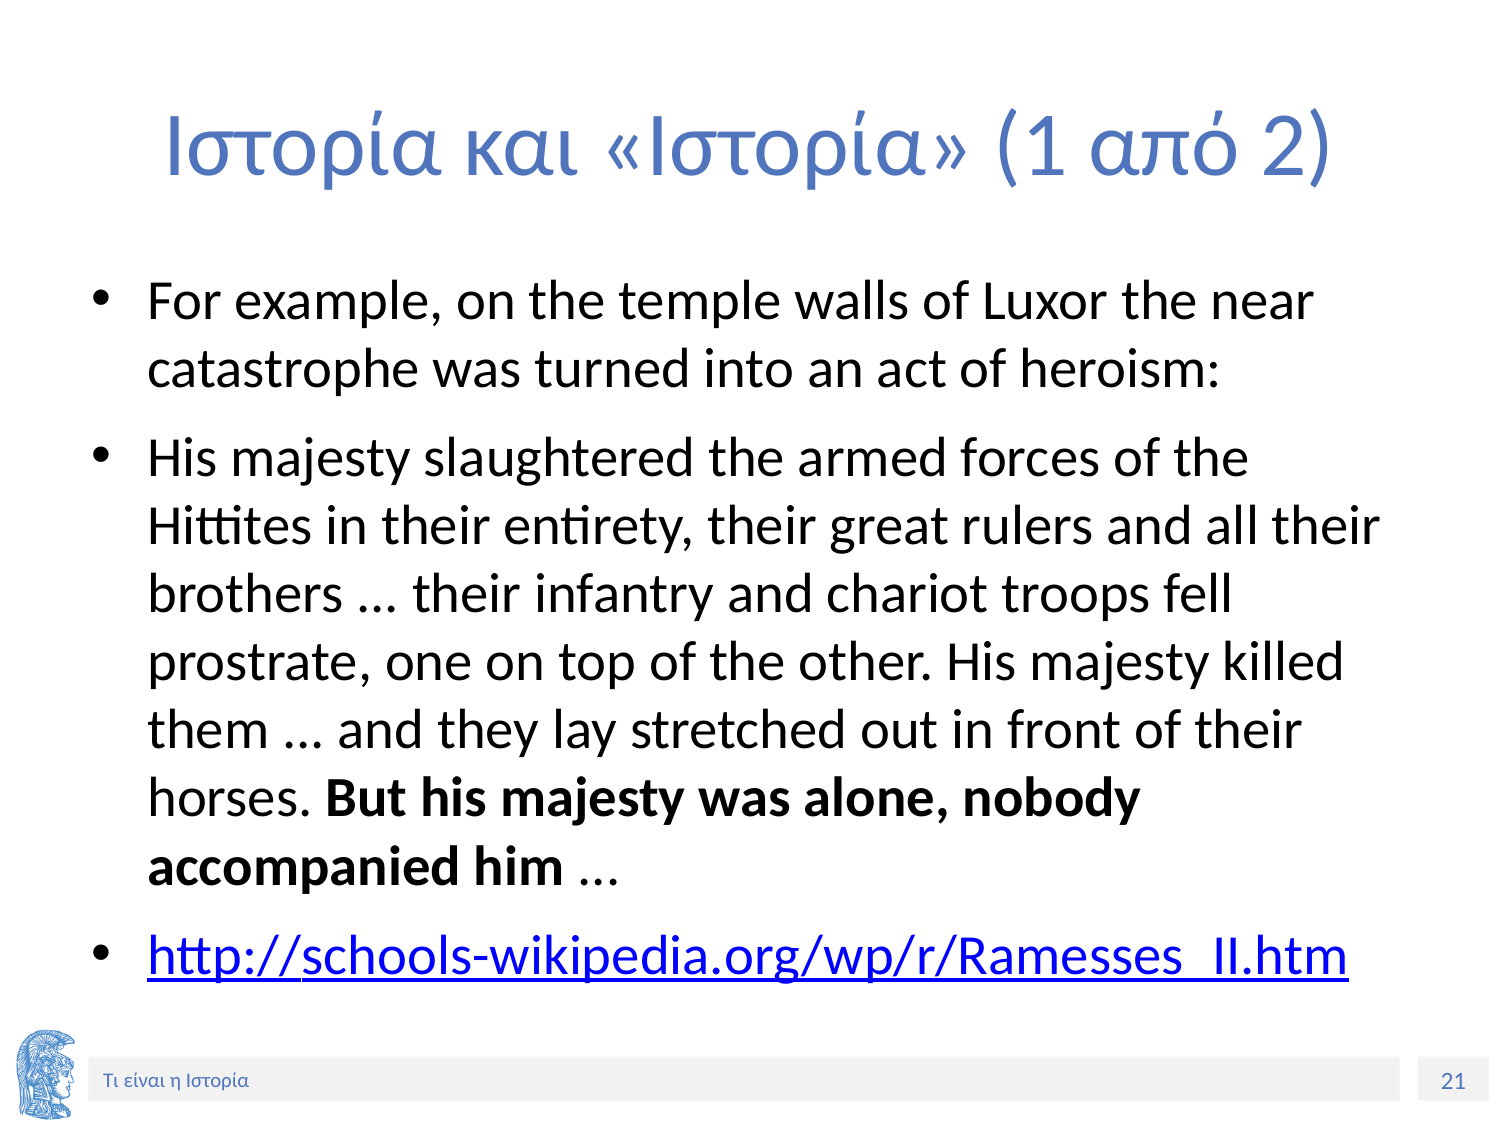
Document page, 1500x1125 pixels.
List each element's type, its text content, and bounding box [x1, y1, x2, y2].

picture [9, 1026, 81, 1120]
title Ιστορία και «Ιστορία» (1 από 2) [75, 45, 1425, 233]
list For example, on the temple walls of Luxor the near catastrophe was turned into an act of heroism: His majesty slaughtered the armed forces of the Hittites in their entirety, their great rulers and all their brothers ... their infantry and chariot troops fell prostrate, one on top of the other. His majesty killed them ... and they lay stretched out in front of their horses. But his majesty was alone, nobody accompanied him ... http://schools-wikipedia.org/wp/r/Ramesses_II.htm [76, 255, 1427, 998]
